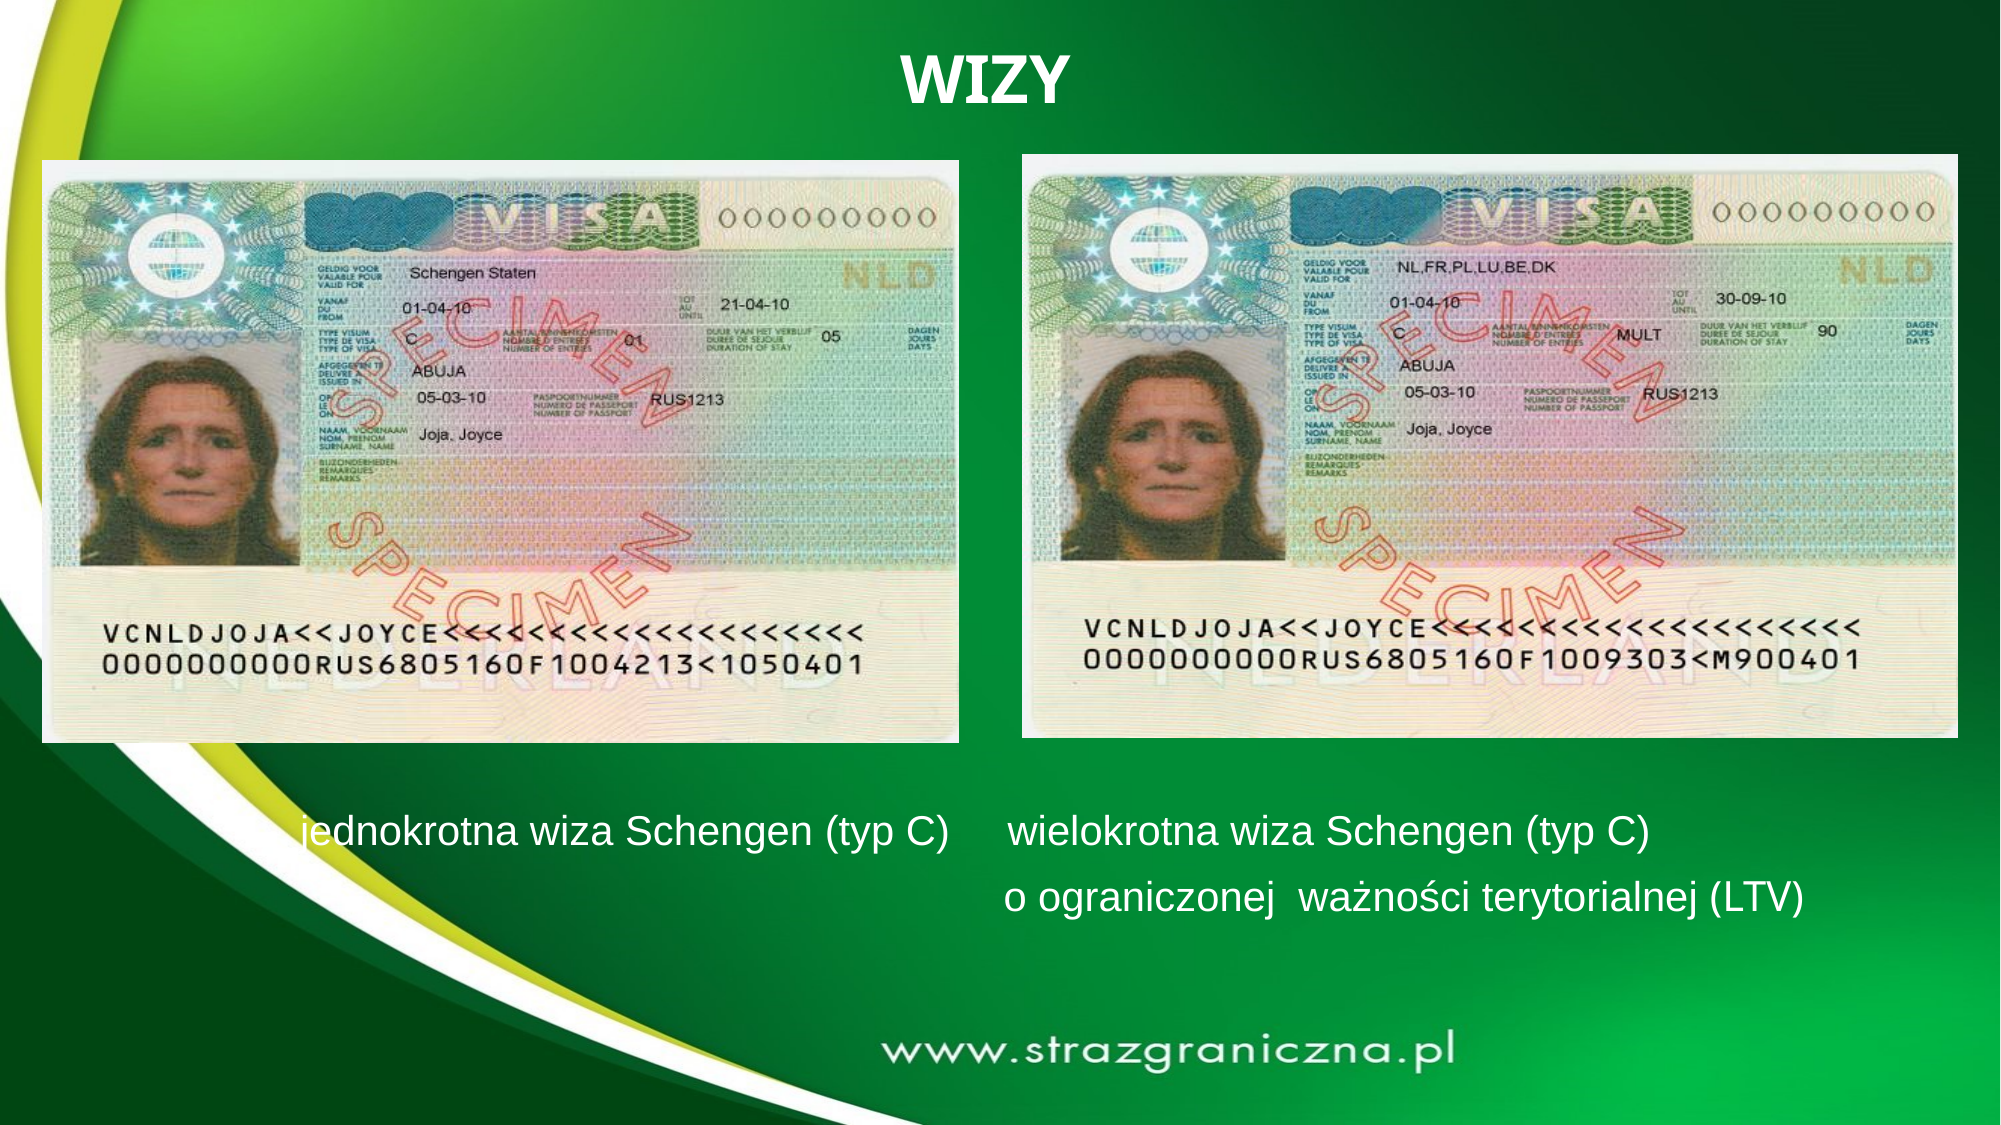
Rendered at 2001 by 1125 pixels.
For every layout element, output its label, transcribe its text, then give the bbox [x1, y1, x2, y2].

title WIZY [123, 46, 1849, 119]
picture [0, 0, 2001, 1125]
list jednokrotna wiza Schengen (typ C) wielokrotna wiza Schengen (typ C) o ograniczonej ważności terytorialnej (LTV) [0, 299, 1937, 1088]
